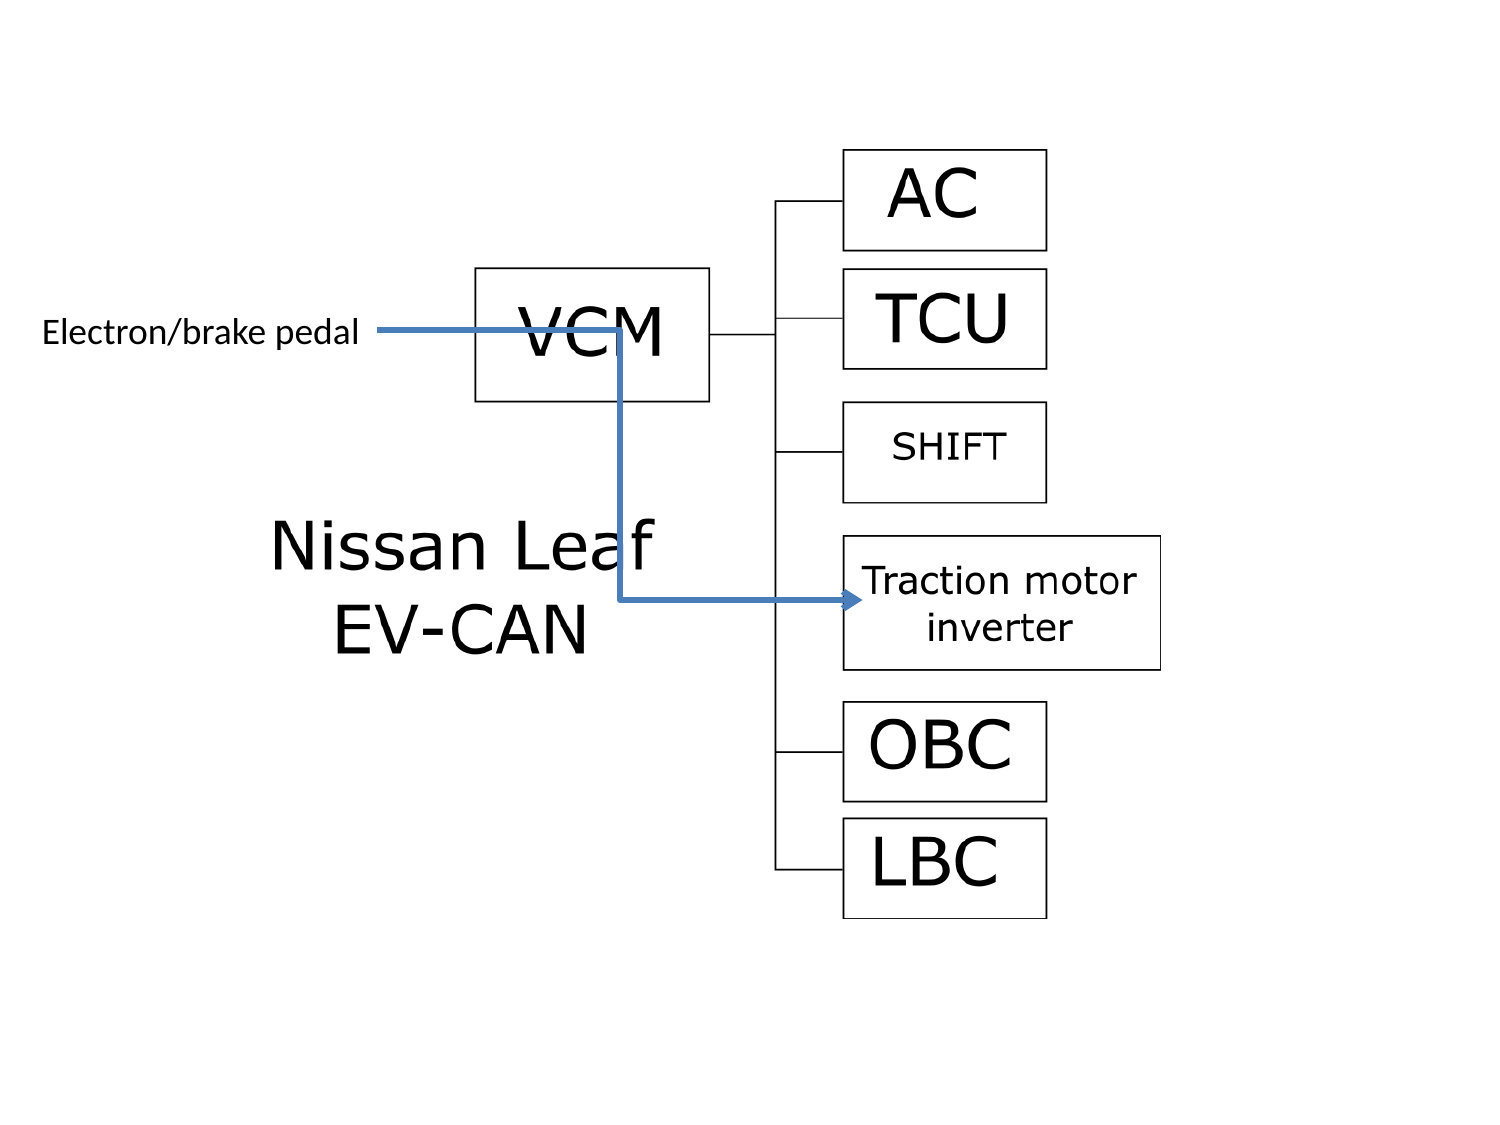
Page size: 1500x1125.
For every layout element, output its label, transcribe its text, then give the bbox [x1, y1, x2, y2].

picture [274, 149, 1161, 919]
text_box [376, 330, 863, 601]
text_box Electron/brake pedal [27, 299, 269, 360]
